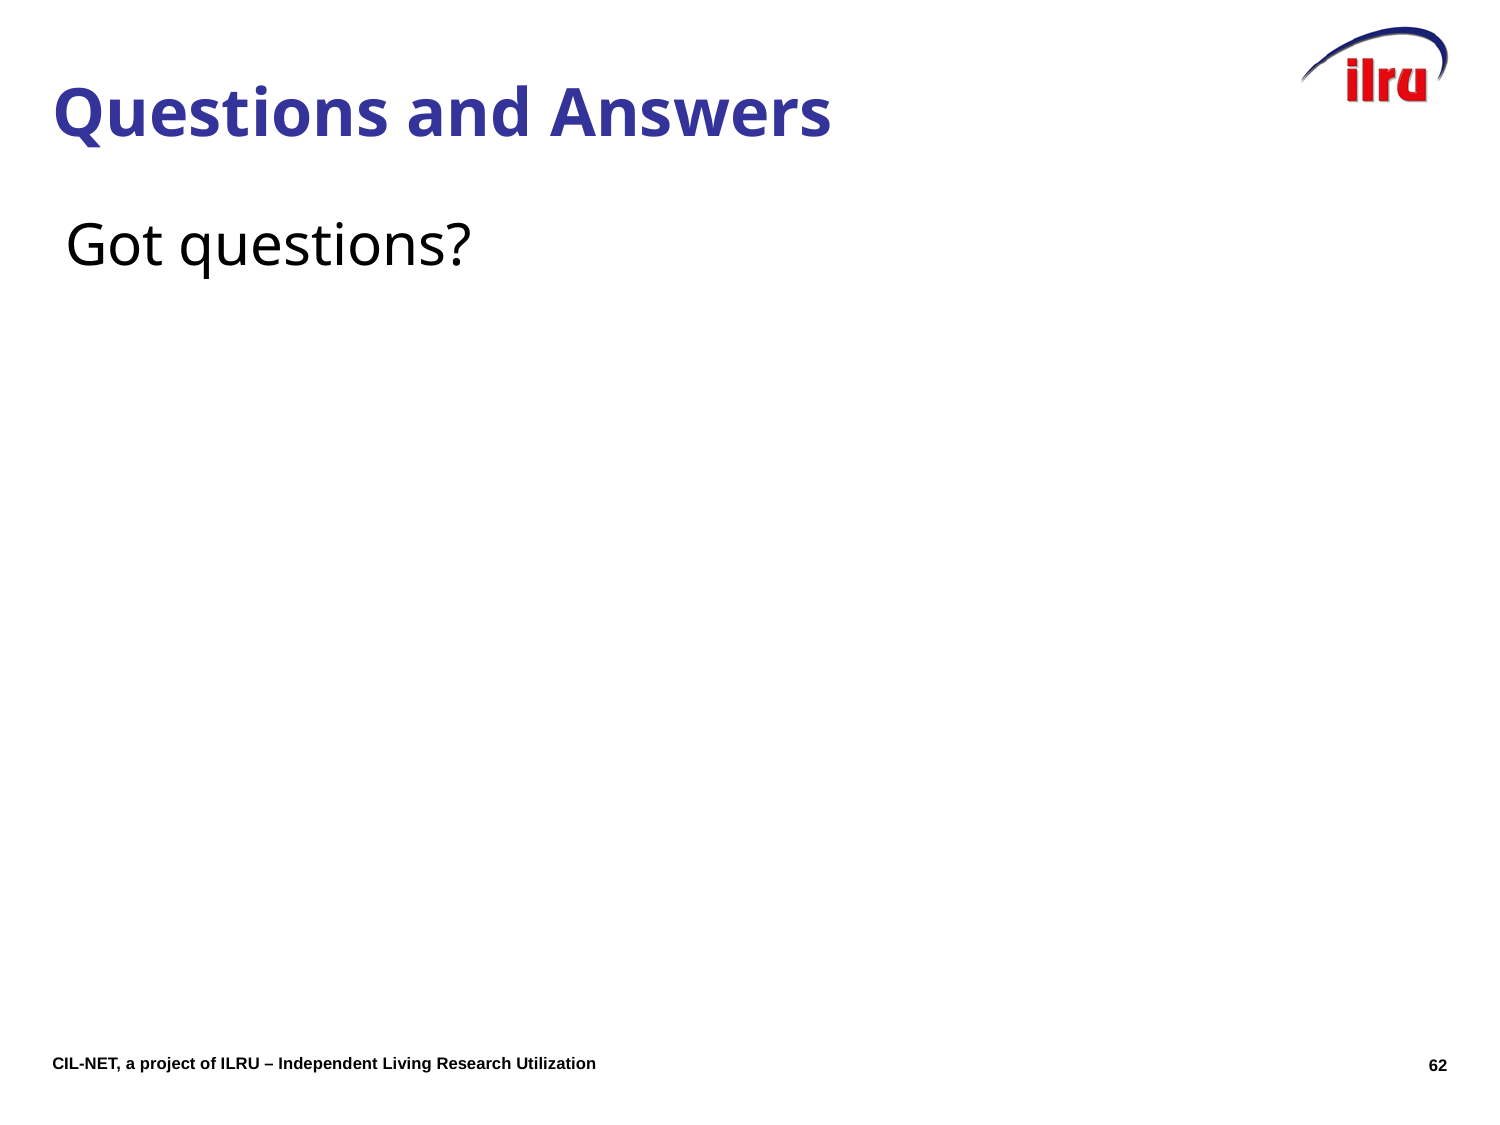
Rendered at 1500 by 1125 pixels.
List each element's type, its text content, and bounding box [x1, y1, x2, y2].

picture [1299, 24, 1463, 103]
list Got questions? [50, 200, 1463, 1025]
slide_number 61 [1074, 1047, 1463, 1088]
title Questions and Answers [37, 44, 1426, 176]
